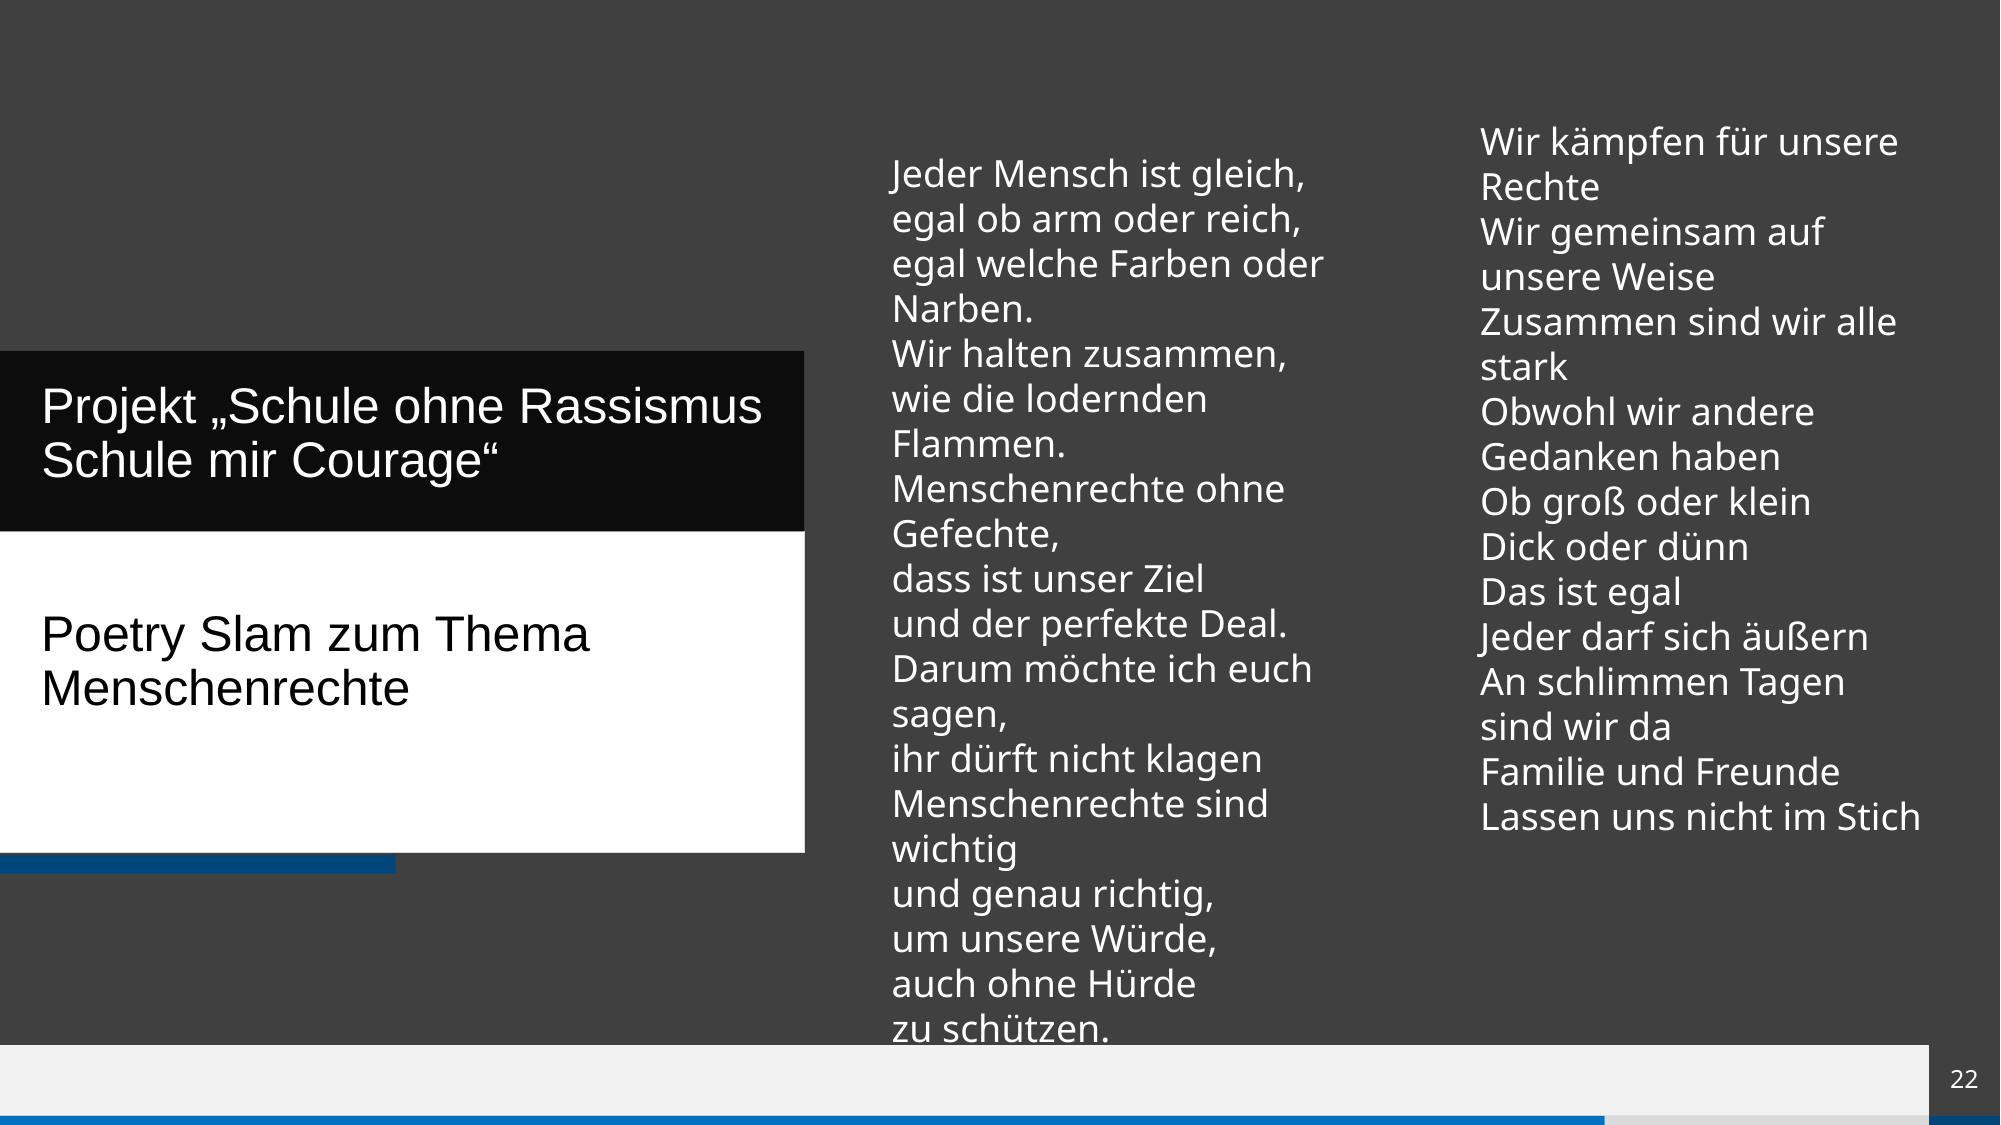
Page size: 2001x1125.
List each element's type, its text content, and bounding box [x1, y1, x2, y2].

list Projekt „Schule ohne Rassismus Schule mir Courage“ [0, 350, 805, 532]
text_box Wir kämpfen für unsere Rechte Wir gemeinsam auf unsere Weise Zusammen sind wir alle stark Obwohl wir andere Gedanken haben Ob groß oder klein Dick oder dünn Das ist egal Jeder darf sich äußern An schlimmen Tagen sind wir da Familie und Freunde Lassen uns nicht im Stich [1465, 110, 1941, 846]
title Poetry Slam zum Thema Menschenrechte [0, 532, 805, 853]
slide_number 22 [1929, 1045, 2000, 1116]
text_box Jeder Mensch ist gleich, egal ob arm oder reich, egal welche Farben oder Narben. Wir halten zusammen, wie die lodernden Flammen. Menschenrechte ohne Gefechte, dass ist unser Ziel und der perfekte Deal. Darum möchte ich euch sagen, ihr dürft nicht klagen Menschenrechte sind wichtig und genau richtig, um unsere Würde, auch ohne Hürde zu schützen. [876, 142, 1358, 1058]
